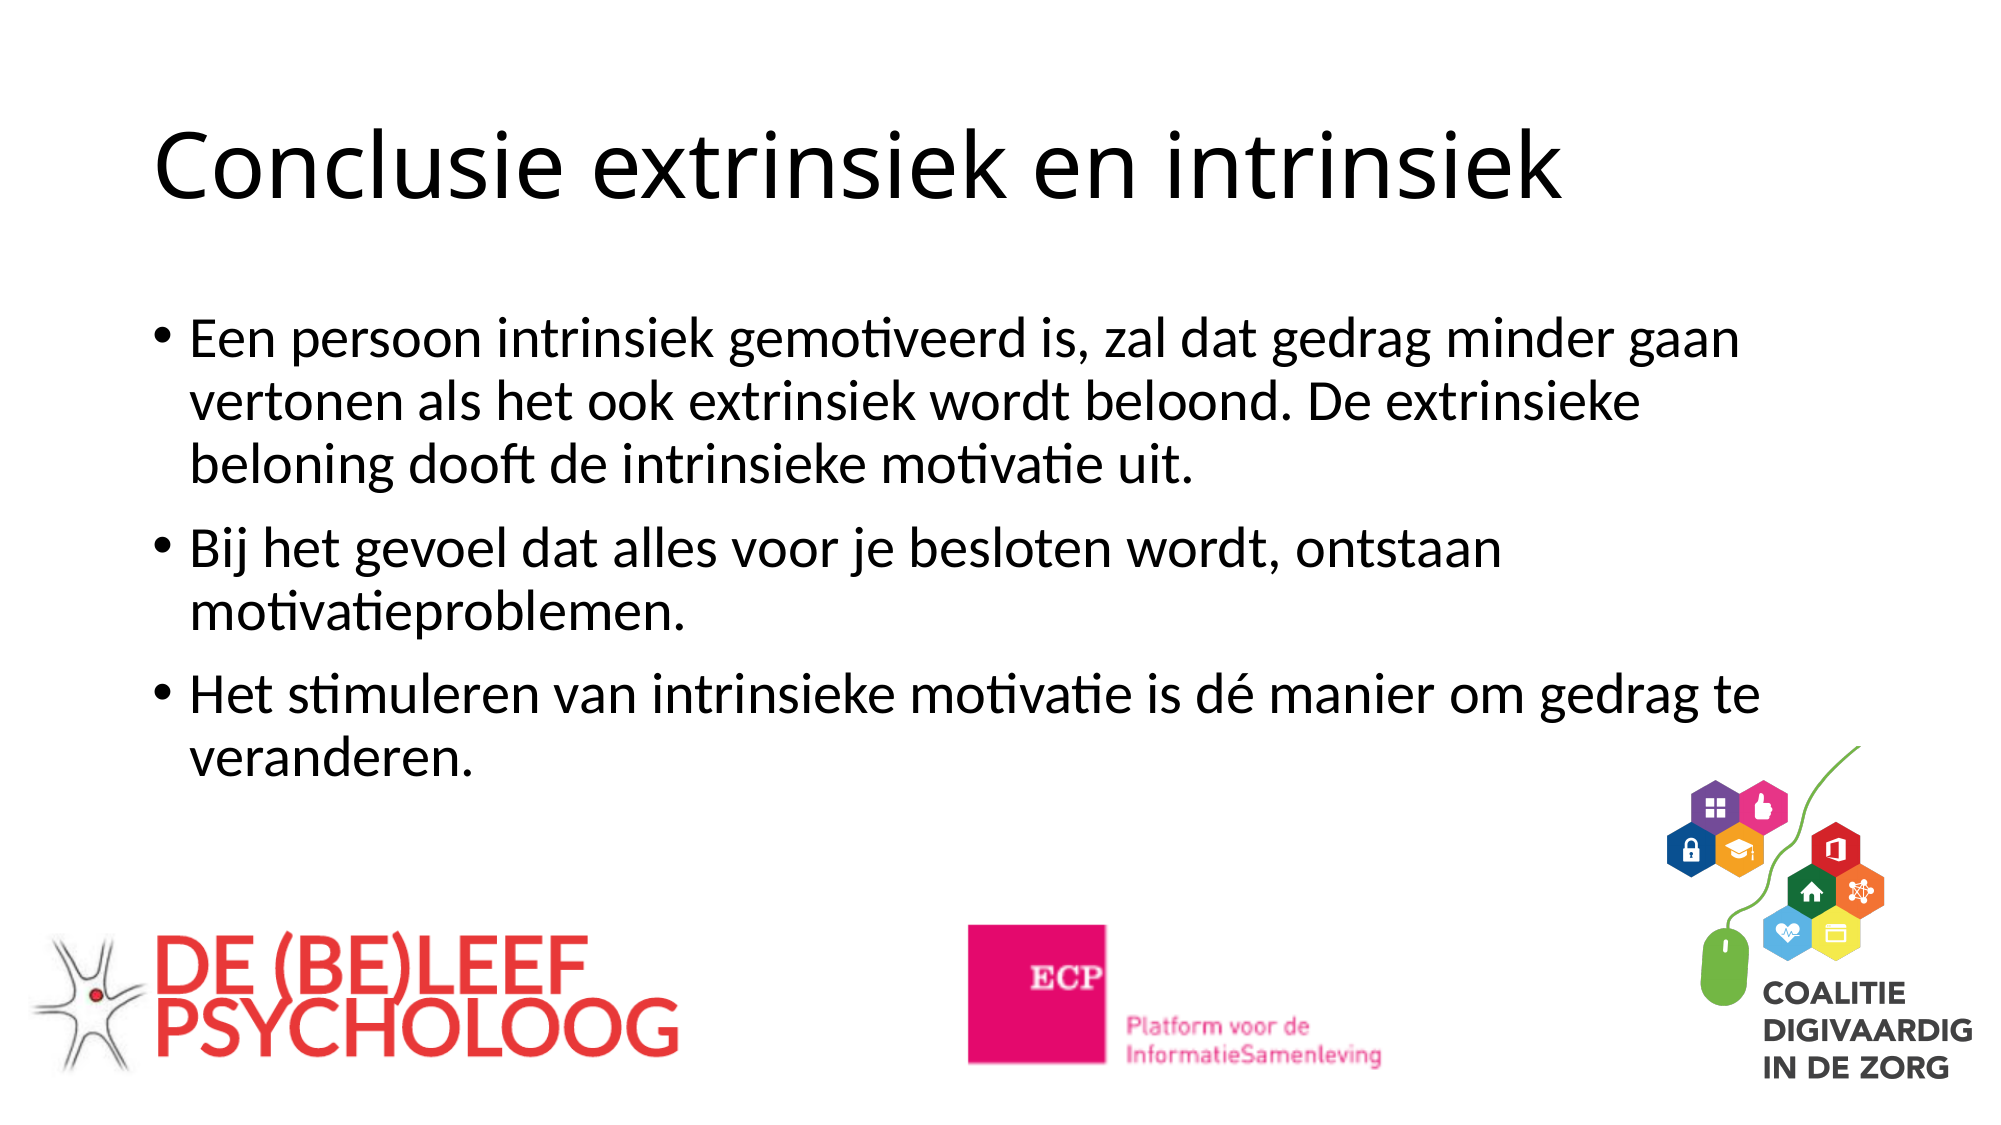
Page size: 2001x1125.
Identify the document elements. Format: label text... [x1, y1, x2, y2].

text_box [28, 746, 1972, 1107]
list Een persoon intrinsiek gemotiveerd is, zal dat gedrag minder gaan vertonen als het ook extrinsiek wordt beloond. De extrinsieke beloning dooft de intrinsieke motivatie uit. Bij het gevoel dat alles voor je besloten wordt, ontstaan motivatieproblemen. Het stimuleren van intrinsieke motivatie is dé manier om gedrag te veranderen. [137, 299, 1863, 746]
title Conclusie extrinsiek en intrinsiek [137, 59, 1863, 278]
